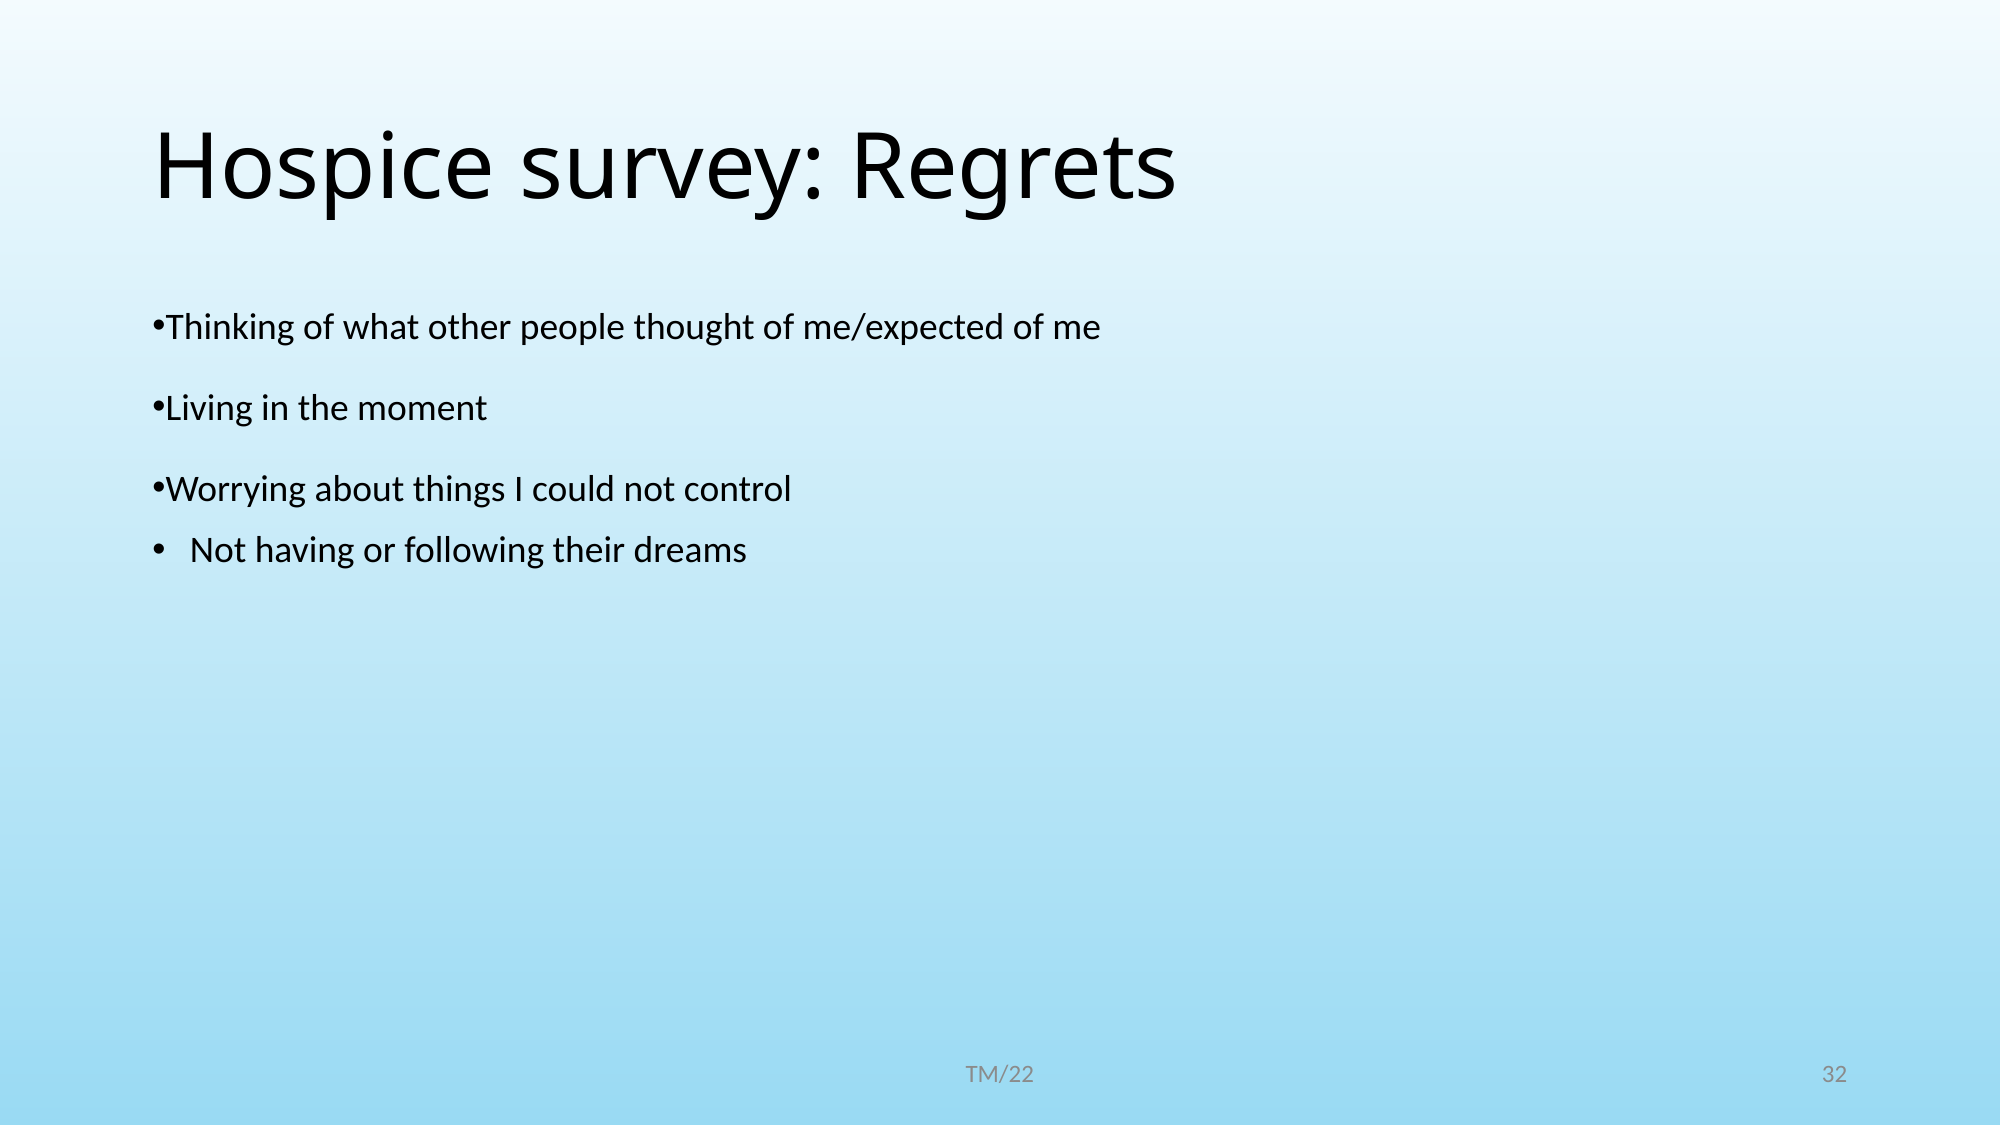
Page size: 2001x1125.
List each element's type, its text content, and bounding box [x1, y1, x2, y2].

list Thinking of what other people thought of me/expected of me Living in the moment Worrying about things I could not control Not having or following their dreams [137, 299, 1863, 1014]
slide_number 32 [1412, 1042, 1863, 1103]
title Hospice survey: Regrets [137, 59, 1863, 278]
footer TM/22 [662, 1042, 1338, 1103]
